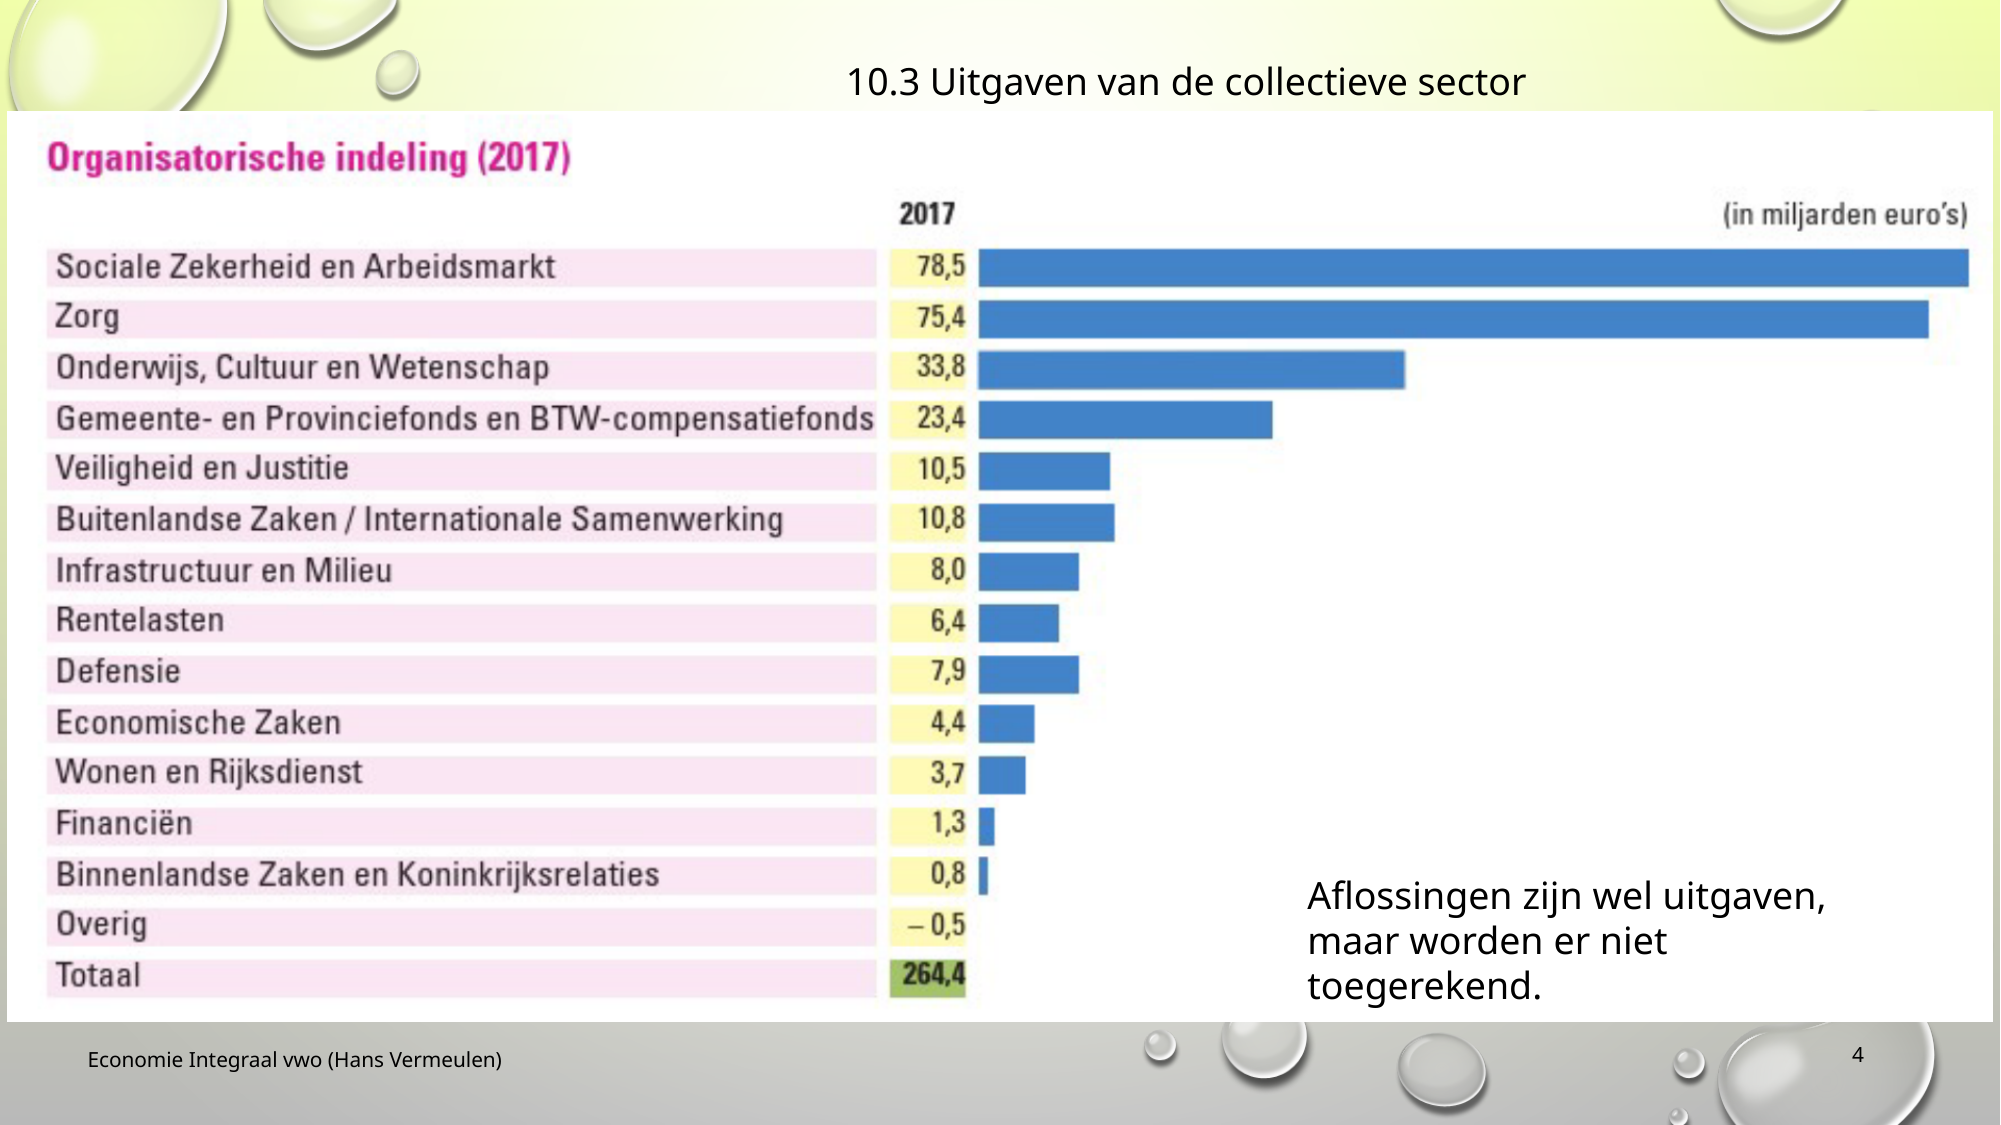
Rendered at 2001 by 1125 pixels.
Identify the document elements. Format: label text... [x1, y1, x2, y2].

footer Economie Integraal vwo (Hans Vermeulen) [72, 1034, 1168, 1089]
text_box 10.3 Uitgaven van de collectieve sector [831, 50, 1653, 108]
slide_number 4 [1753, 1034, 1879, 1086]
picture [0, 0, 2000, 1125]
